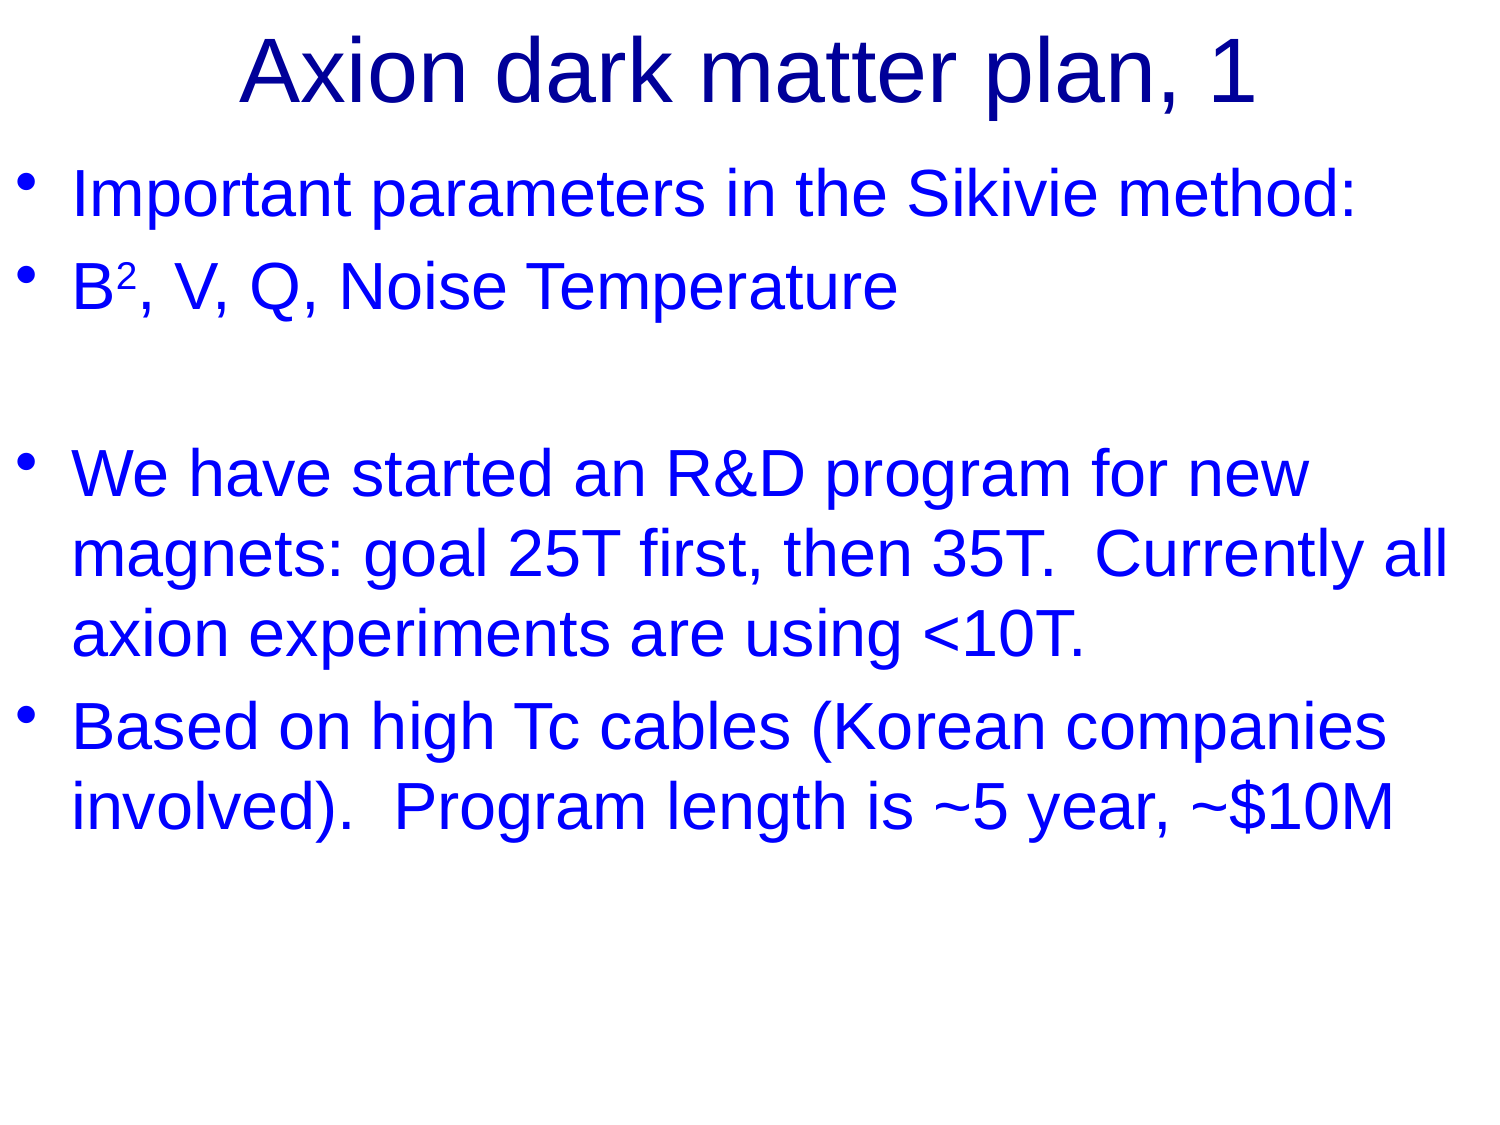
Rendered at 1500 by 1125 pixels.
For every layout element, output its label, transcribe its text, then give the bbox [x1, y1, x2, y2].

title Axion dark matter plan, 1 [74, 0, 1426, 133]
list Important parameters in the Sikivie method: B2, V, Q, Noise Temperature We have started an R&D program for new magnets: goal 25T first, then 35T. Currently all axion experiments are using <10T. Based on high Tc cables (Korean companies involved). Program length is ~5 year, ~$10M [0, 141, 1500, 1125]
